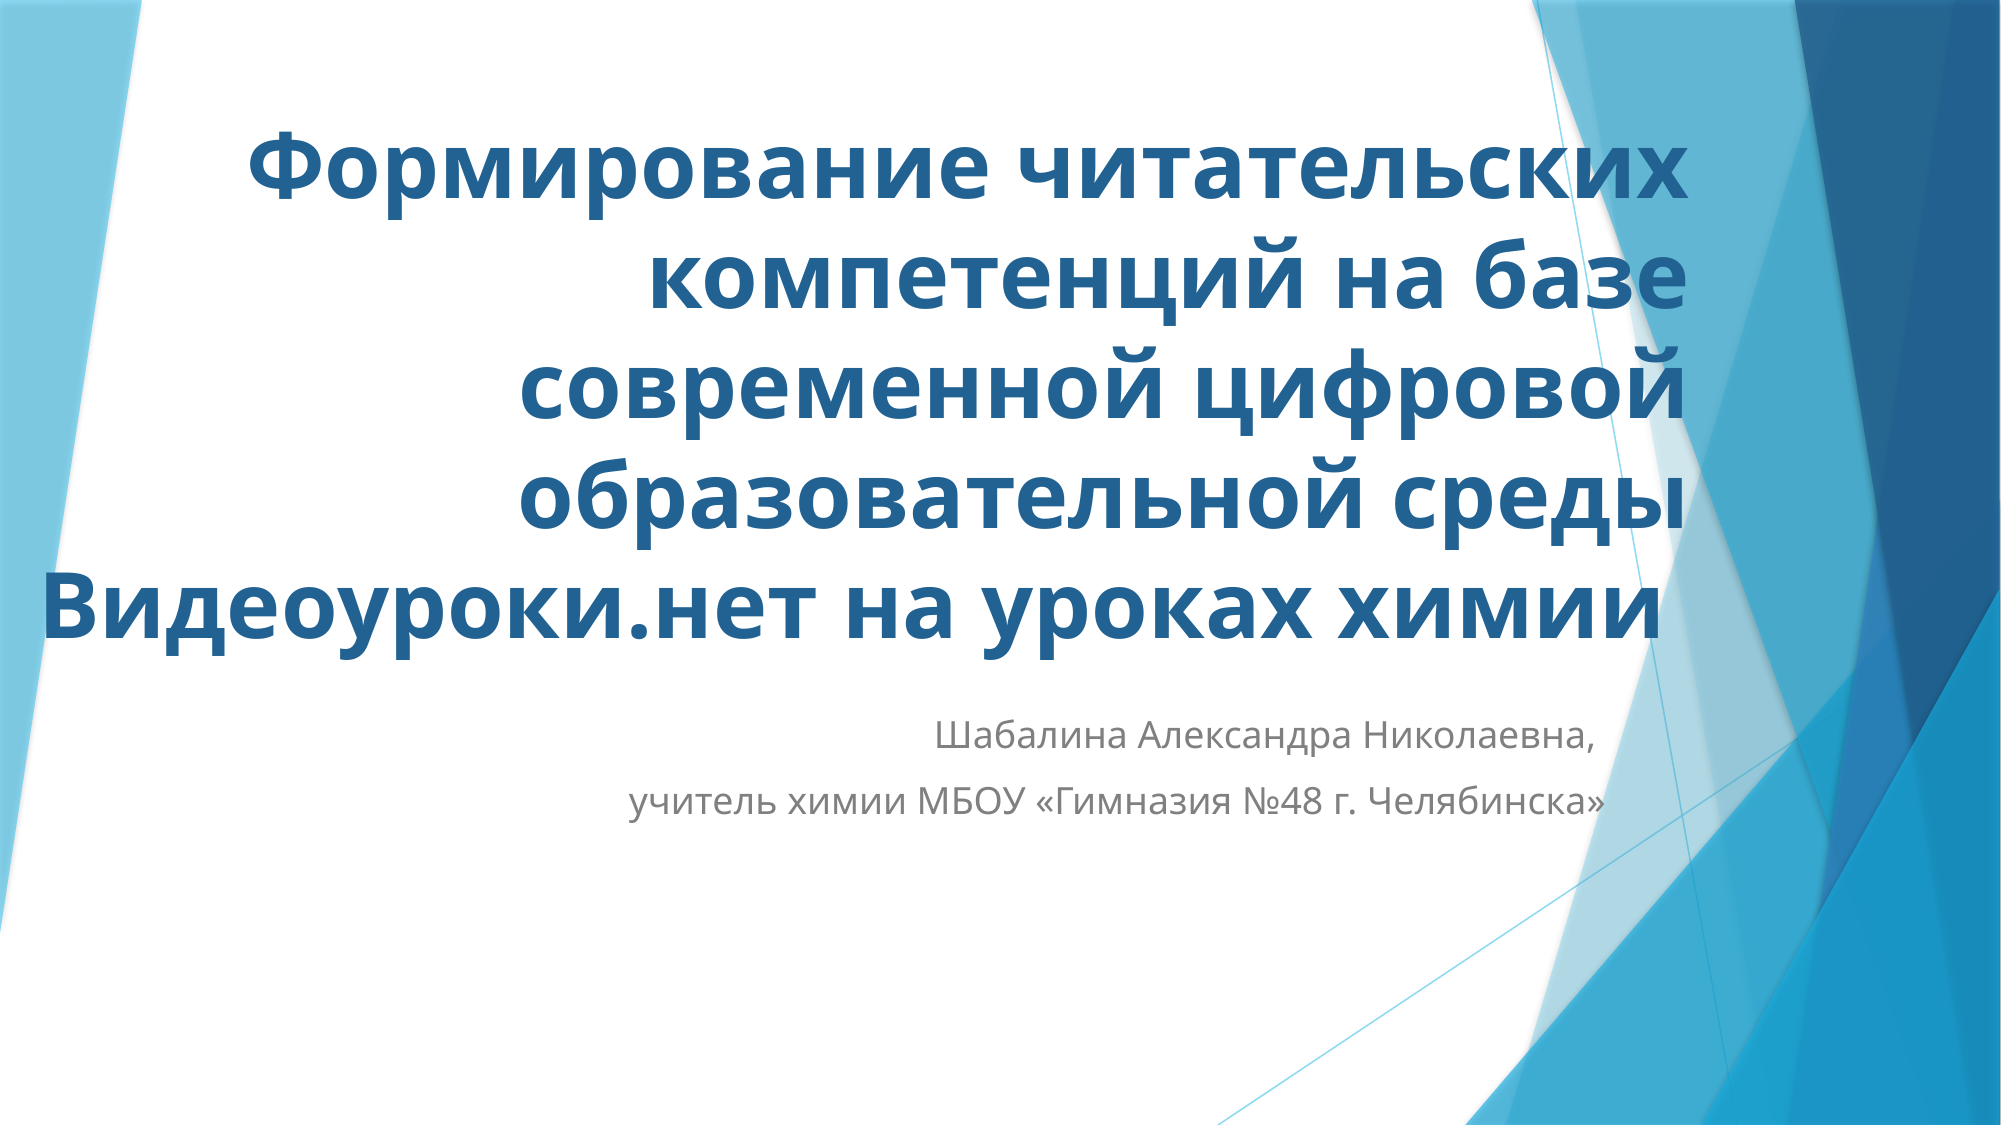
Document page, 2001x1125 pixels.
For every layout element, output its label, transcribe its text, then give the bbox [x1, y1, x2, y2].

title Формирование читательских компетенций на базе современной цифровой образовательной среды Видеоуроки.нет на уроках химии [22, 115, 1706, 665]
subtitle Шабалина Александра Николаевна, учитель химии МБОУ «Гимназия №48 г. Челябинска» [347, 703, 1622, 884]
